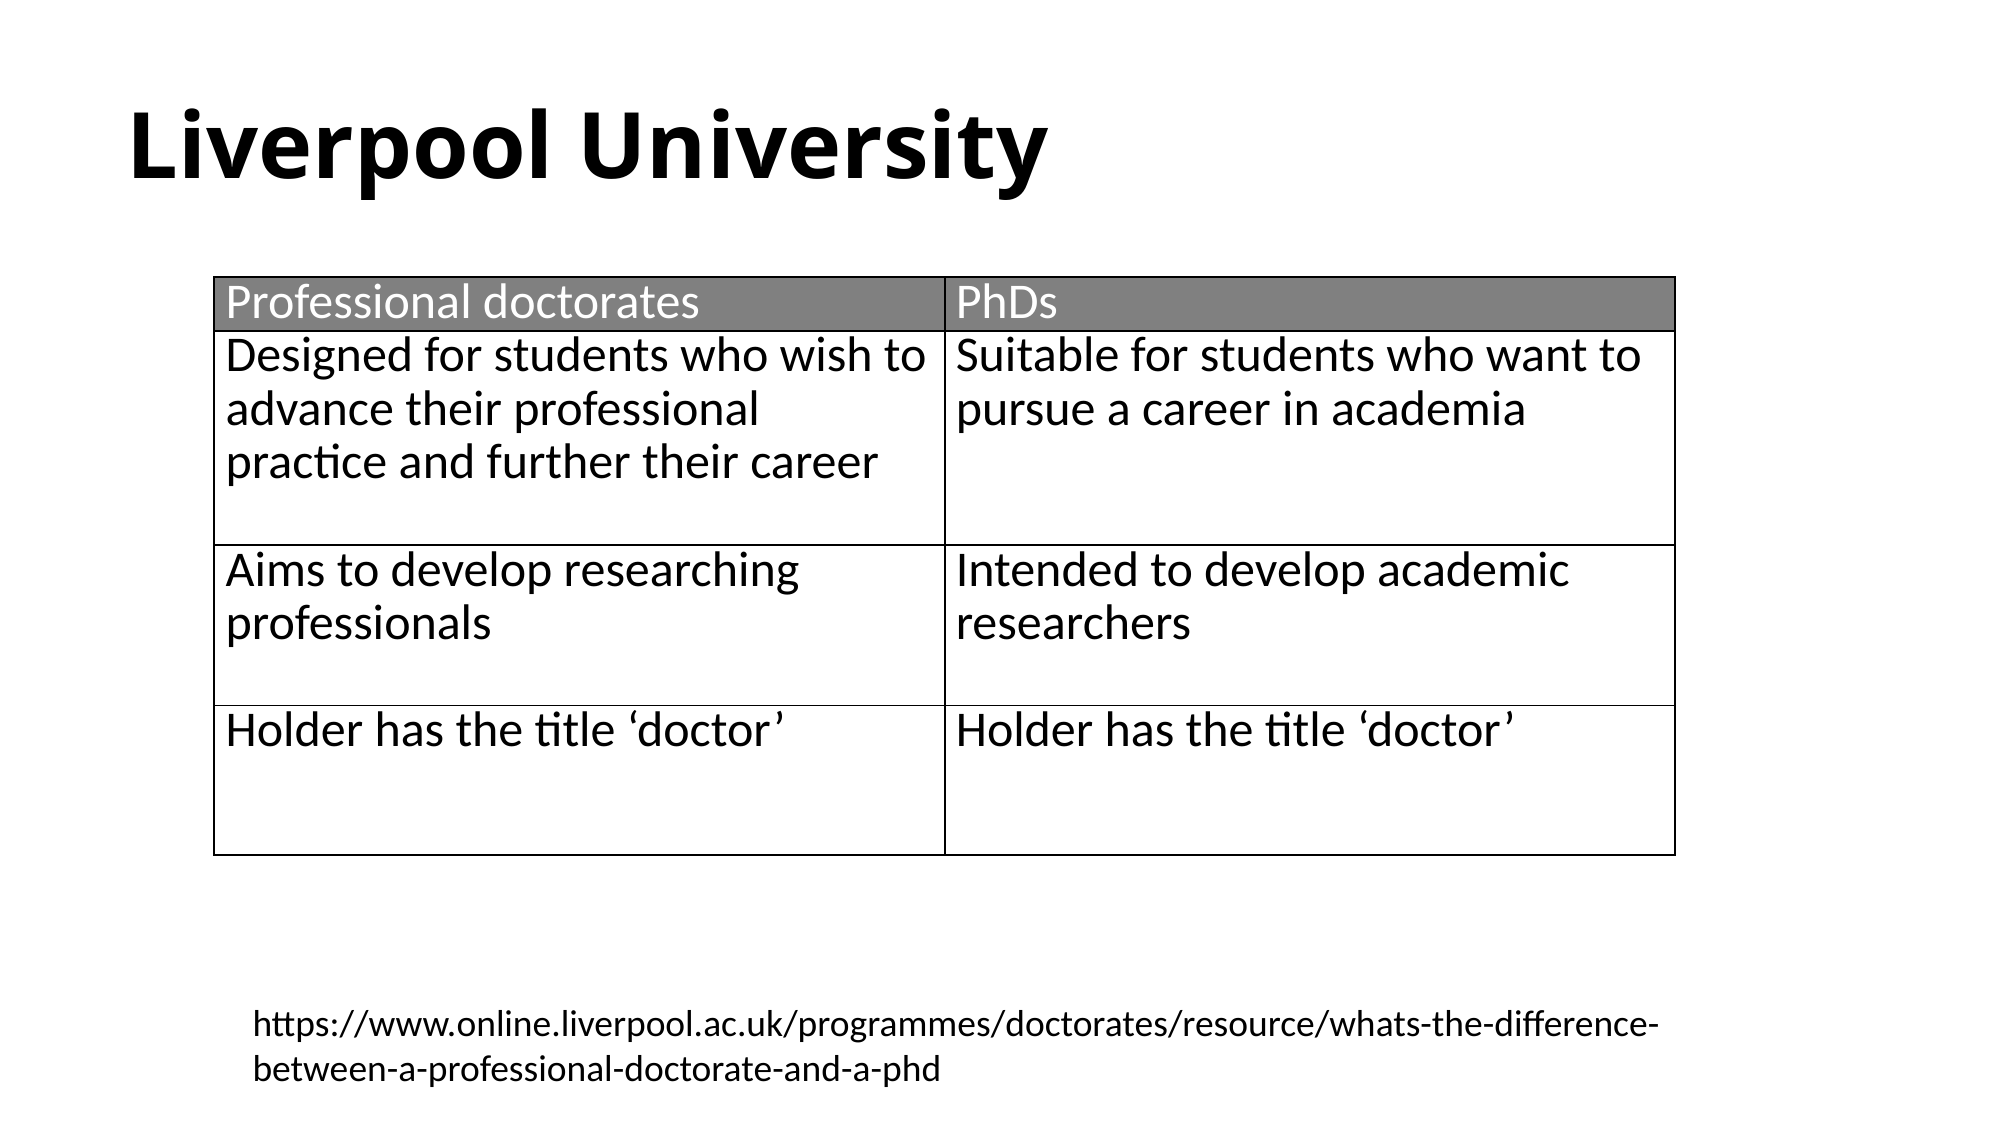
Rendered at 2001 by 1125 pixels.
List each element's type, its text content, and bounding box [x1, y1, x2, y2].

title Liverpool University [111, 40, 1837, 259]
table_header Professional doctorates [215, 278, 944, 330]
table_cell Holder has the title ‘doctor’ [946, 706, 1674, 854]
table_cell Intended to develop academic researchers [946, 546, 1674, 705]
table_cell Holder has the title ‘doctor’ [215, 706, 944, 854]
table_cell Aims to develop researching professionals [215, 546, 944, 705]
table_header PhDs [946, 278, 1674, 330]
table_cell Designed for students who wish to advance their professional practice and further their career [215, 332, 944, 544]
table_cell Suitable for students who want to pursue a career in academia [946, 332, 1674, 544]
text_box https://www.online.liverpool.ac.uk/programmes/doctorates/resource/whats-the-difference-between-a-professional-doctorate-and-a-phd [237, 992, 1800, 1097]
